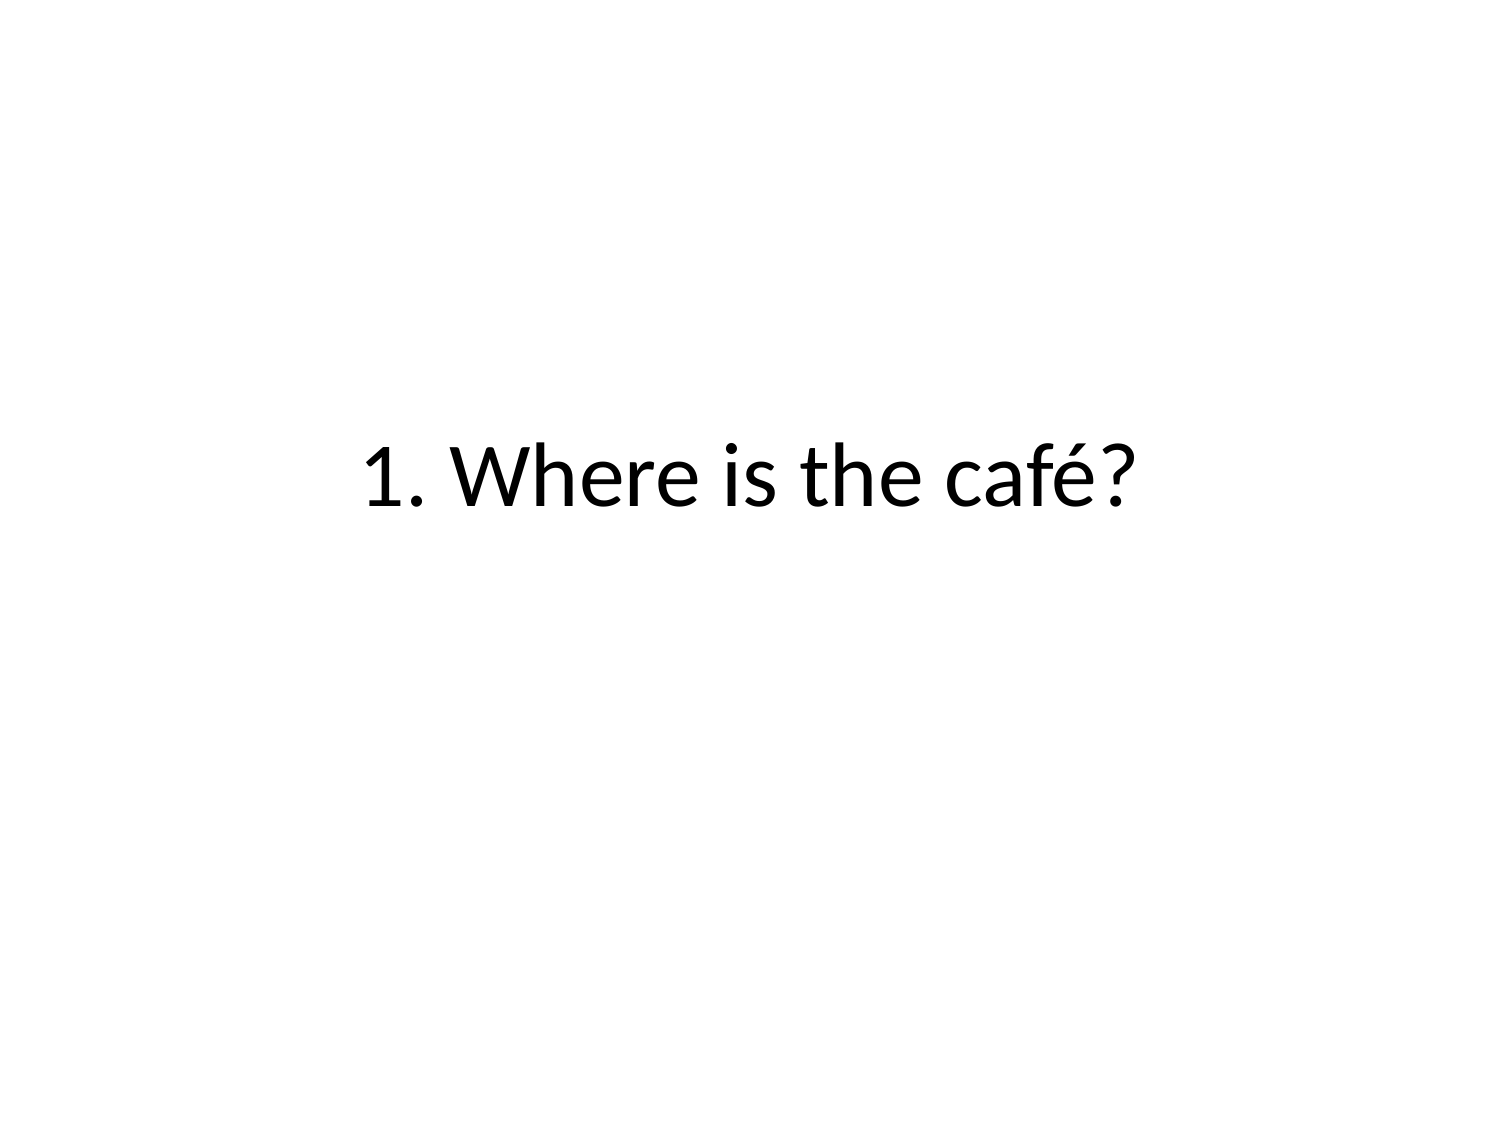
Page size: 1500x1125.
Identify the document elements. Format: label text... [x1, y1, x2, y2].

title 1. Where is the café? [112, 349, 1388, 591]
